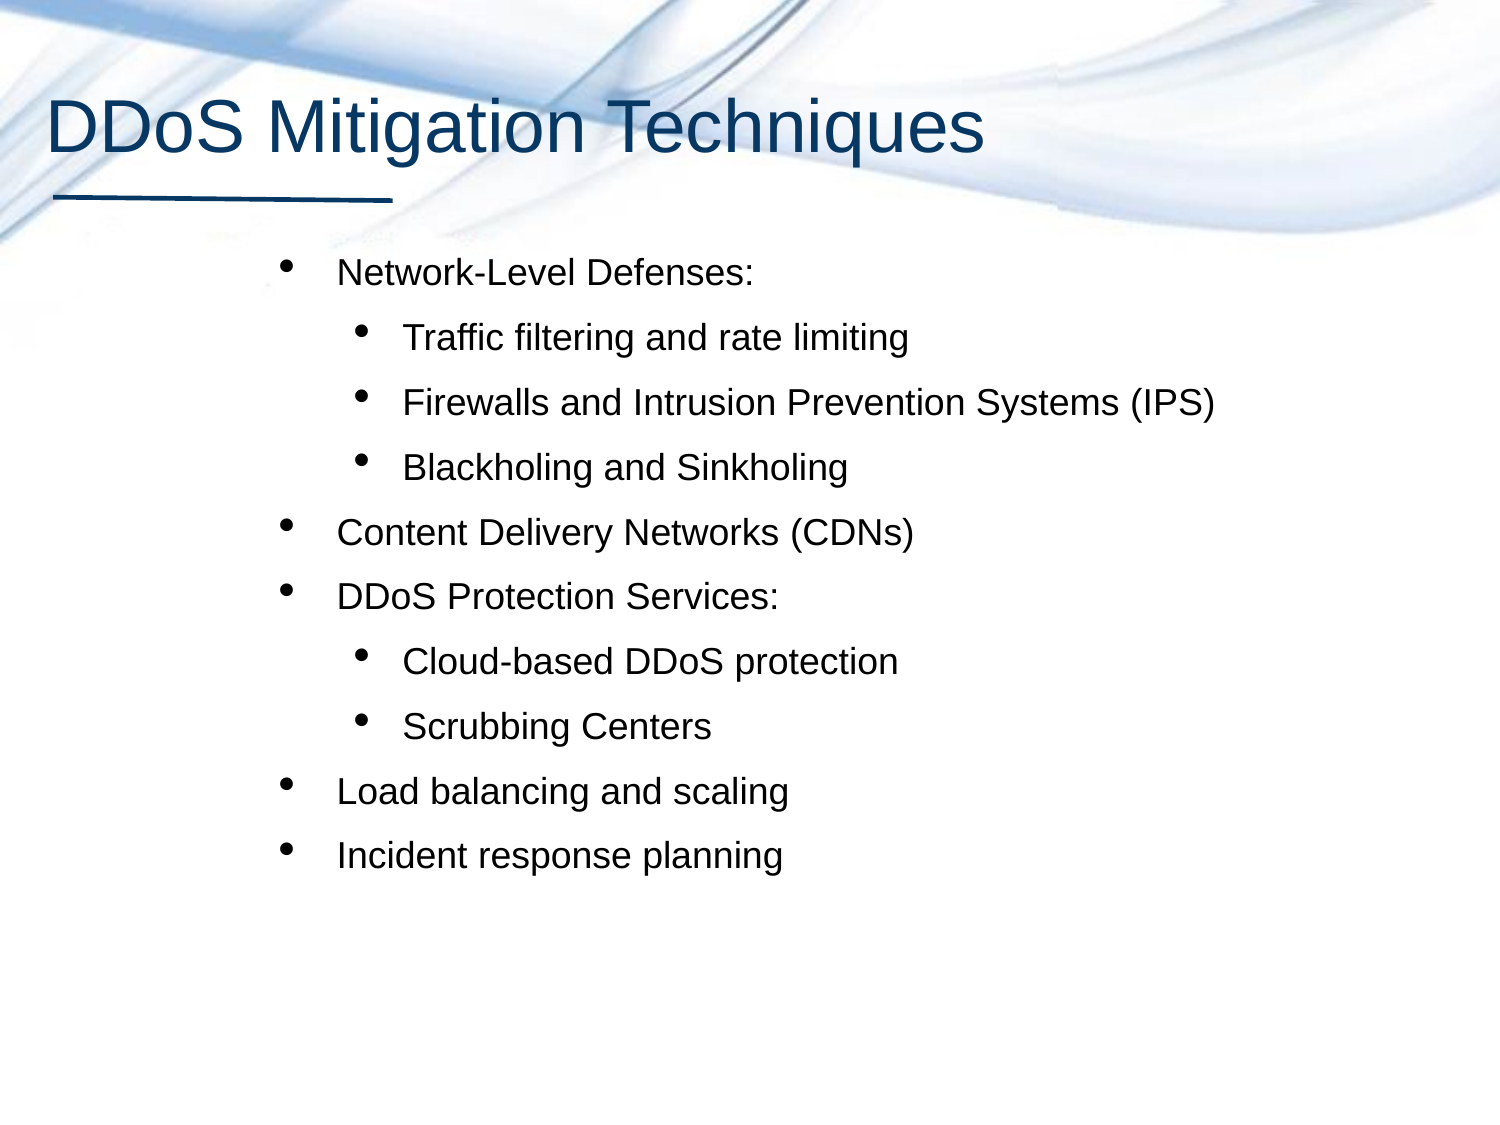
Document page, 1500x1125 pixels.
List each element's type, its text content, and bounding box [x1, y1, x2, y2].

title DDoS Mitigation Techniques [30, 17, 1470, 184]
picture [0, 0, 1500, 1125]
text_box Network-Level Defenses: Traffic filtering and rate limiting Firewalls and Intrusion Prevention Systems (IPS) Blackholing and Sinkholing Content Delivery Networks (CDNs) DDoS Protection Services: Cloud-based DDoS protection Scrubbing Centers Load balancing and scaling Incident response planning [265, 237, 1306, 884]
